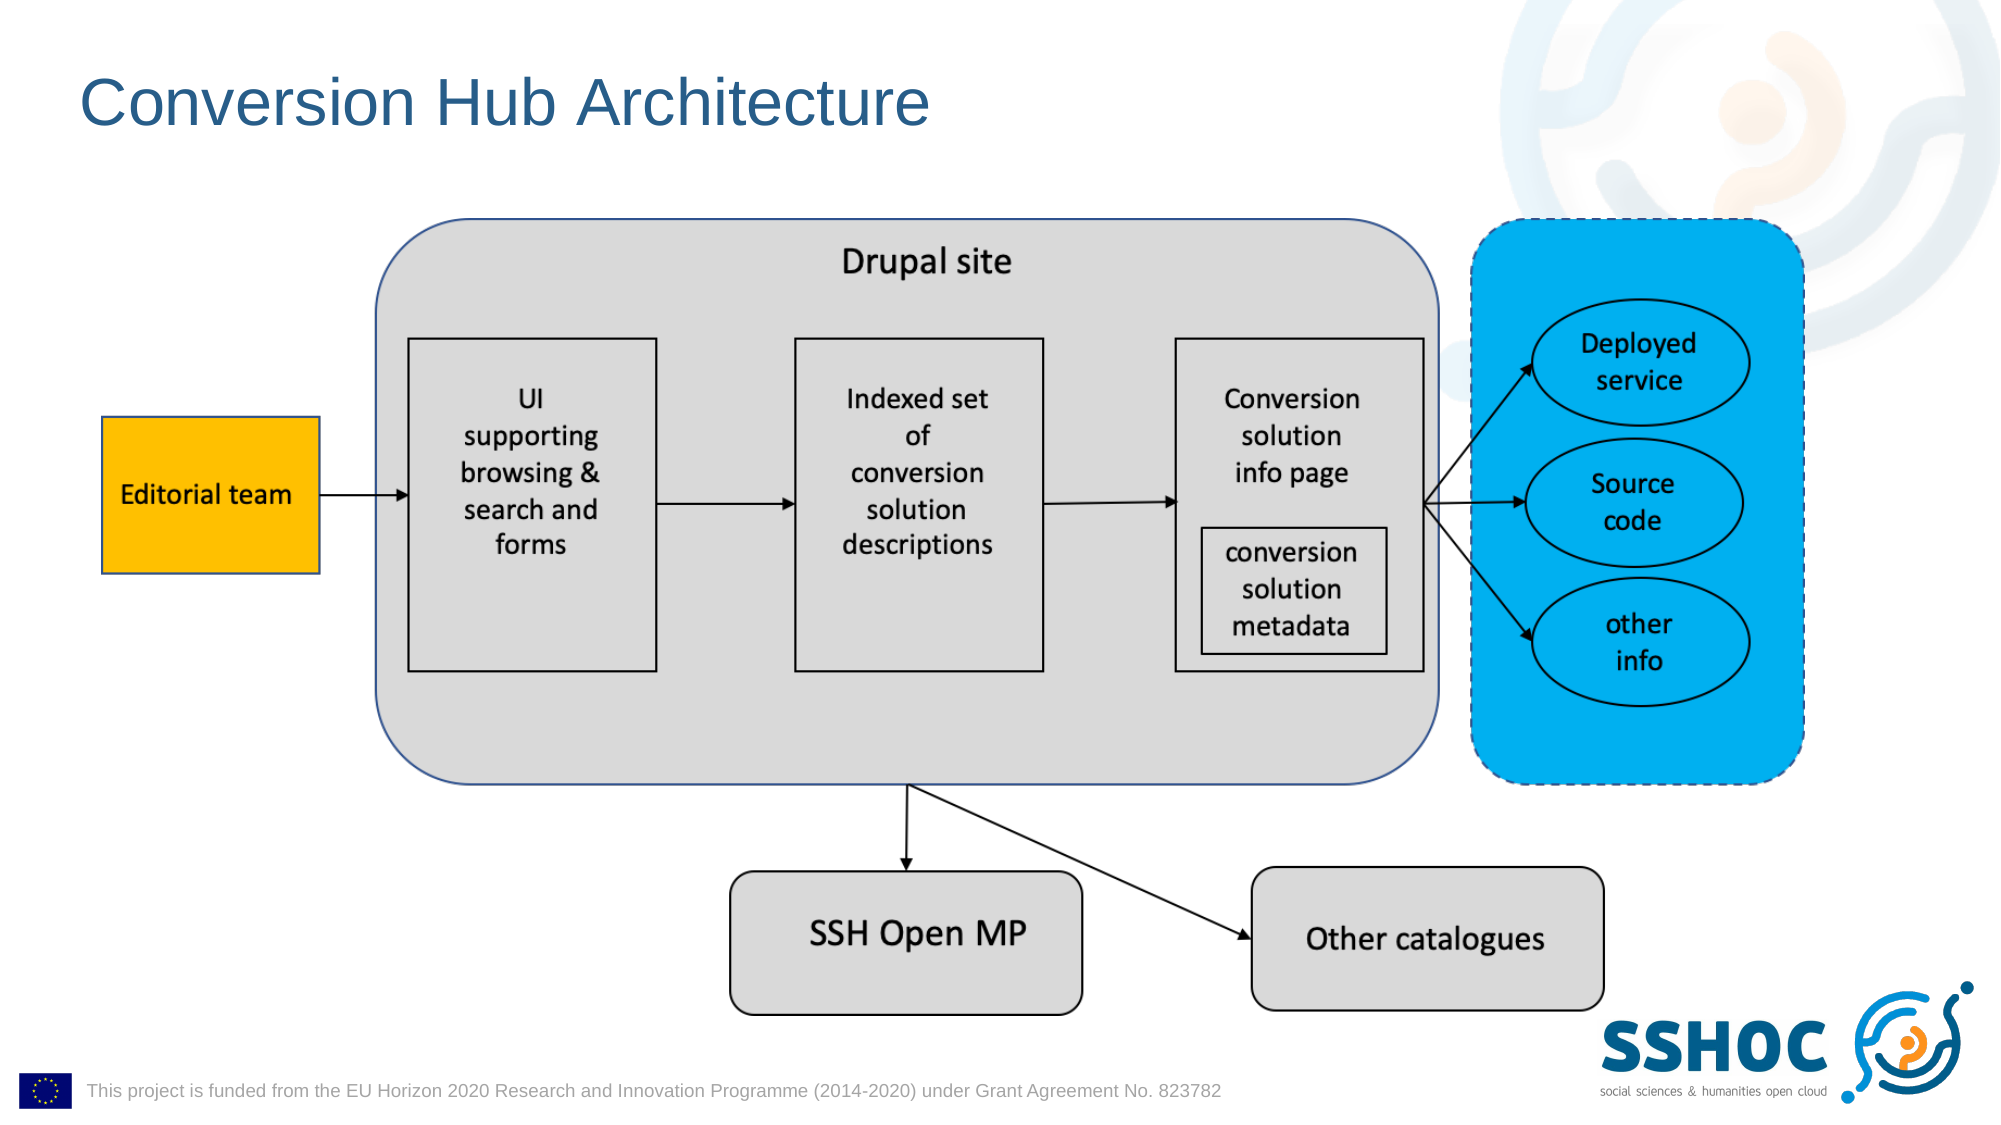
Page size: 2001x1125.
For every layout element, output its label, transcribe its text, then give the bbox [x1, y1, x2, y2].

picture [1597, 965, 2001, 1118]
picture [101, 218, 1805, 1016]
picture [19, 1073, 72, 1109]
text_box Conversion Hub Architecture [64, 59, 1863, 288]
